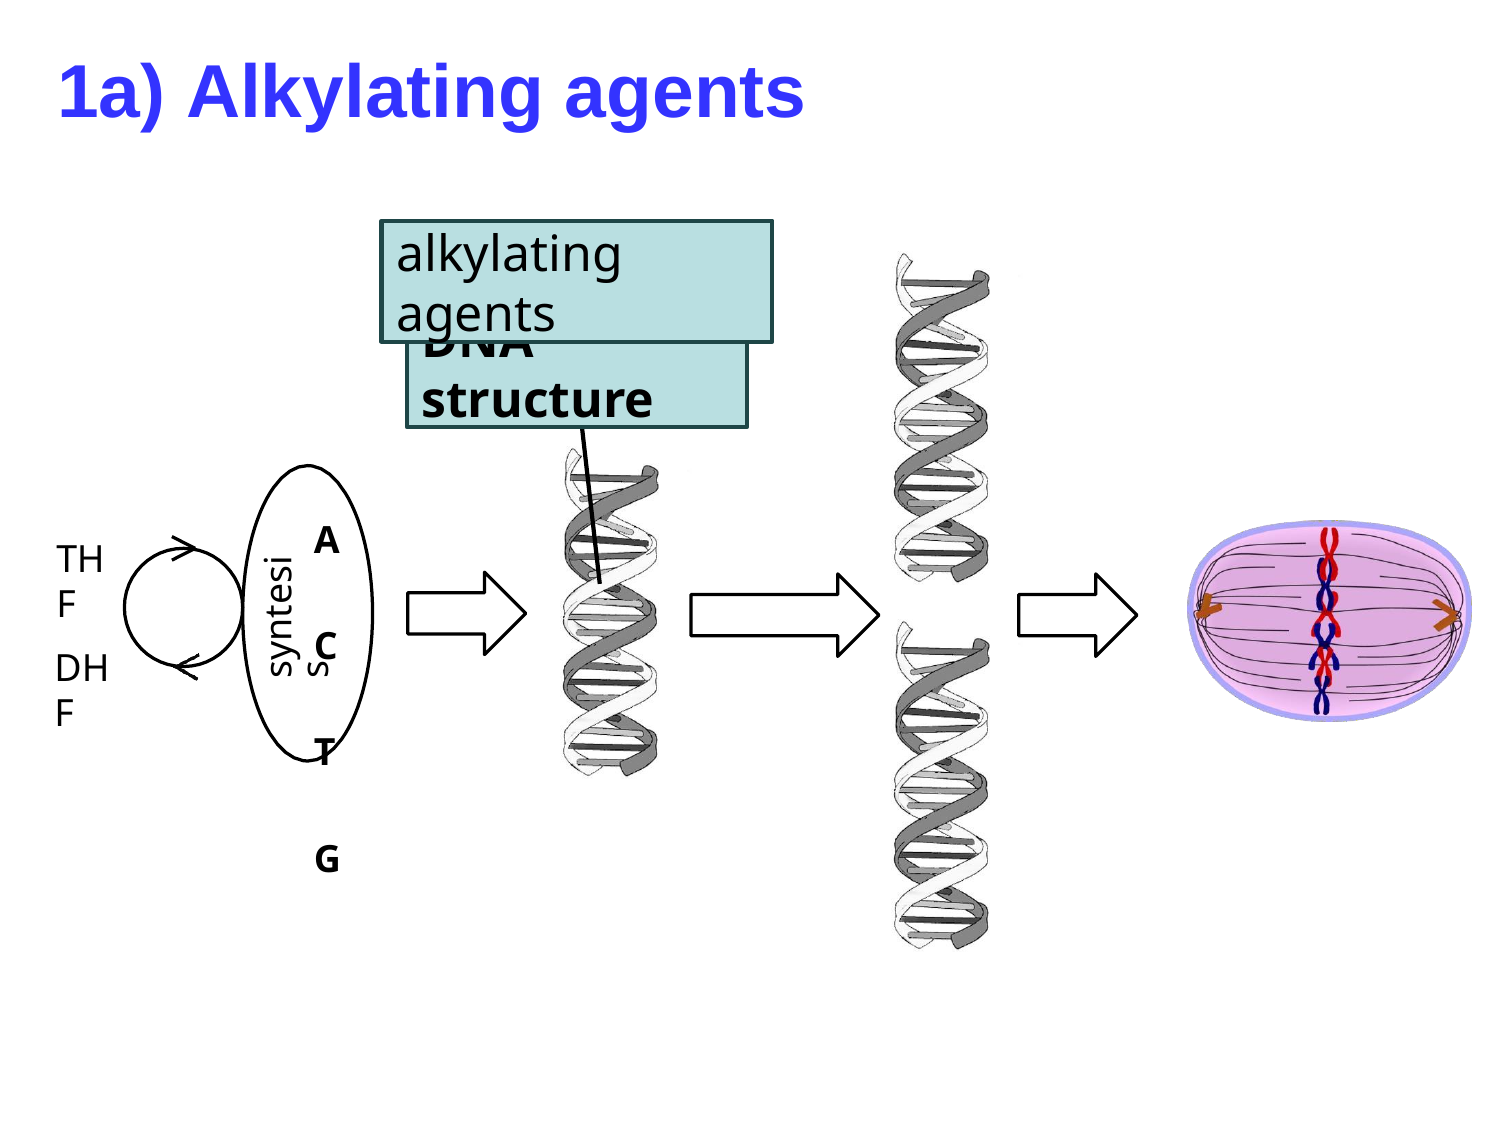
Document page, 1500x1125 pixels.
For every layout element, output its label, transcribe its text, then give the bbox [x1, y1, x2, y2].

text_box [568, 381, 603, 585]
text_box DHF [52, 641, 117, 734]
picture [891, 251, 1023, 585]
text_box [696, 573, 879, 657]
picture [891, 619, 1023, 953]
text_box A C T G [311, 772, 340, 880]
text_box [407, 572, 526, 655]
text_box [1018, 573, 1137, 657]
text_box alkylating agents [381, 230, 773, 342]
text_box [122, 463, 375, 763]
title 1a) Alkylating agents [54, 39, 807, 230]
text_box THF [54, 532, 117, 625]
picture [560, 445, 692, 779]
picture [1186, 520, 1472, 722]
text_box DNA structure [407, 342, 747, 428]
